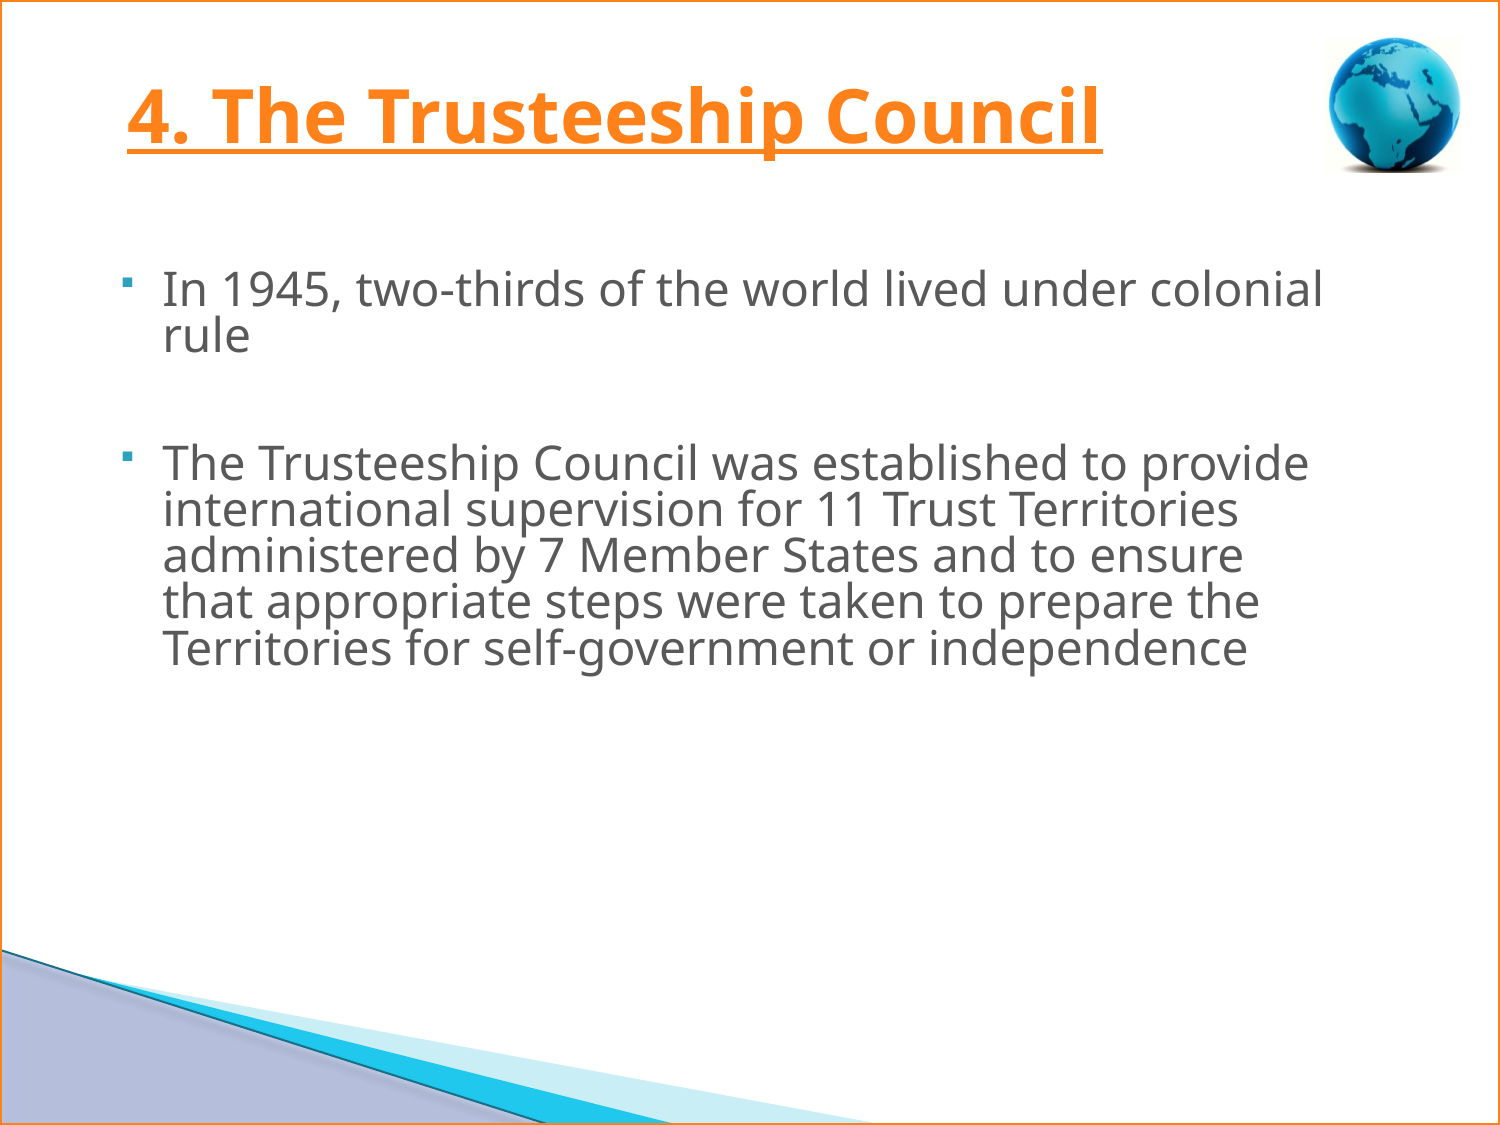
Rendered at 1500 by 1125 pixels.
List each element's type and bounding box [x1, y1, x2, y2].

text_box [0, 0, 1500, 1125]
